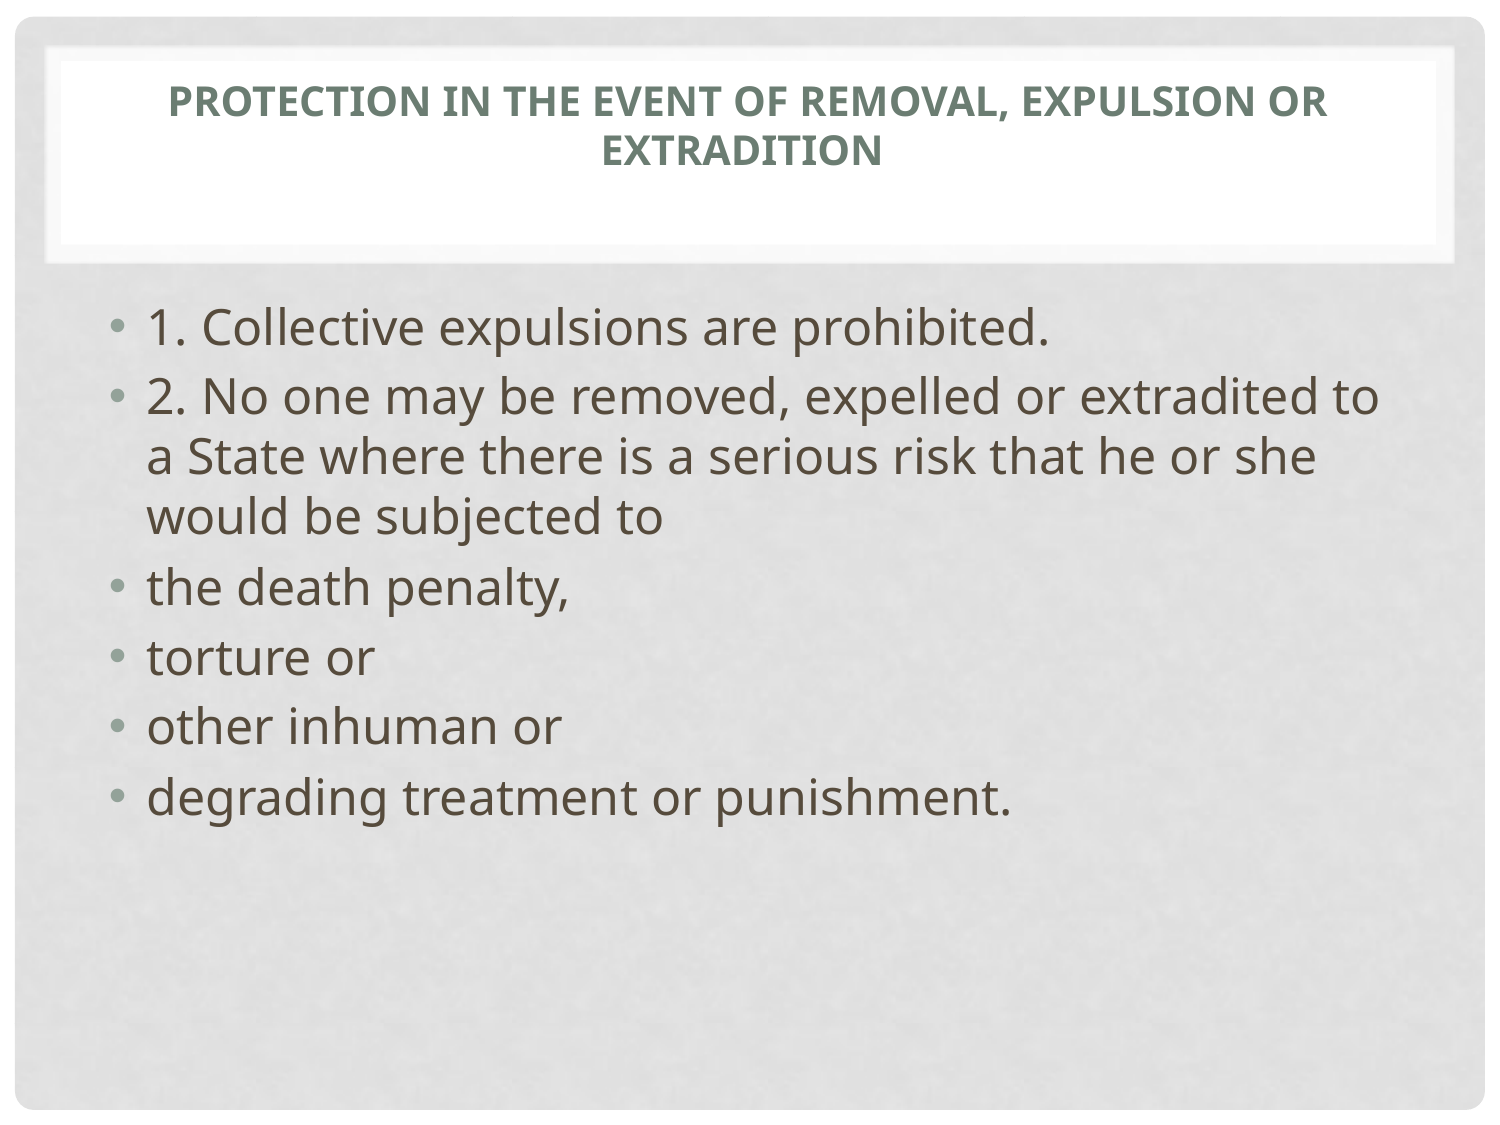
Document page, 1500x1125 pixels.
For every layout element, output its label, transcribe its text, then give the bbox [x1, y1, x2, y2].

title Protection in the event of removal, expulsion or extradition [69, 66, 1425, 238]
list 1. Collective expulsions are prohibited. 2. No one may be removed, expelled or extradited to a State where there is a serious risk that he or she would be subjected to the death penalty, torture or other inhuman or degrading treatment or punishment. [75, 287, 1425, 1005]
